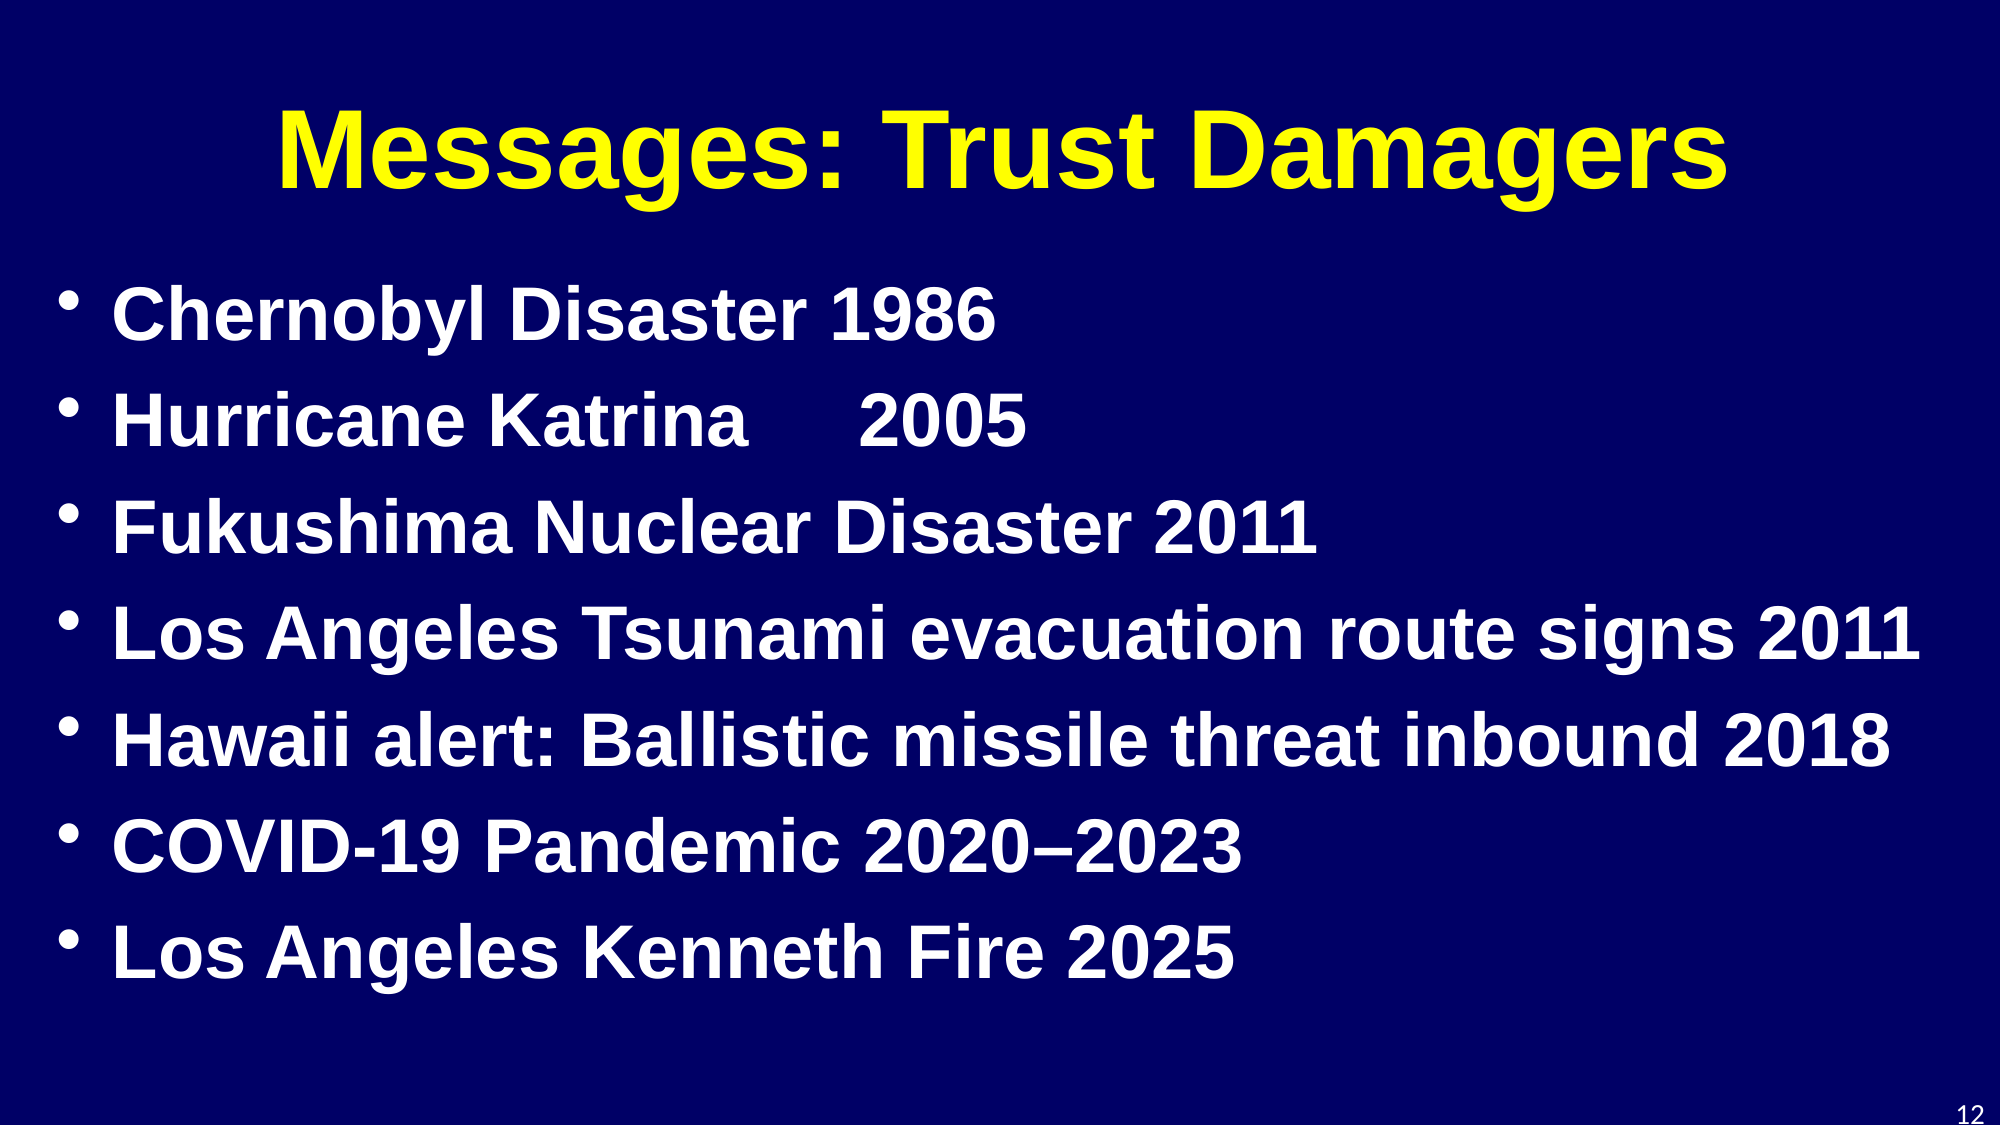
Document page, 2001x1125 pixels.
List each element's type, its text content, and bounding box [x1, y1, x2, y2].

title Messages: Trust Damagers [29, 50, 1977, 238]
list Chernobyl Disaster 1986 Hurricane Katrina 2005 Fukushima Nuclear Disaster 2011 Los Angeles Tsunami evacuation route signs 2011 Hawaii alert: Ballistic missile threat inbound 2018 COVID-19 Pandemic 2020–2023 Los Angeles Kenneth Fire 2025 [41, 256, 1953, 1036]
slide_number 12 [1816, 1087, 2000, 1125]
